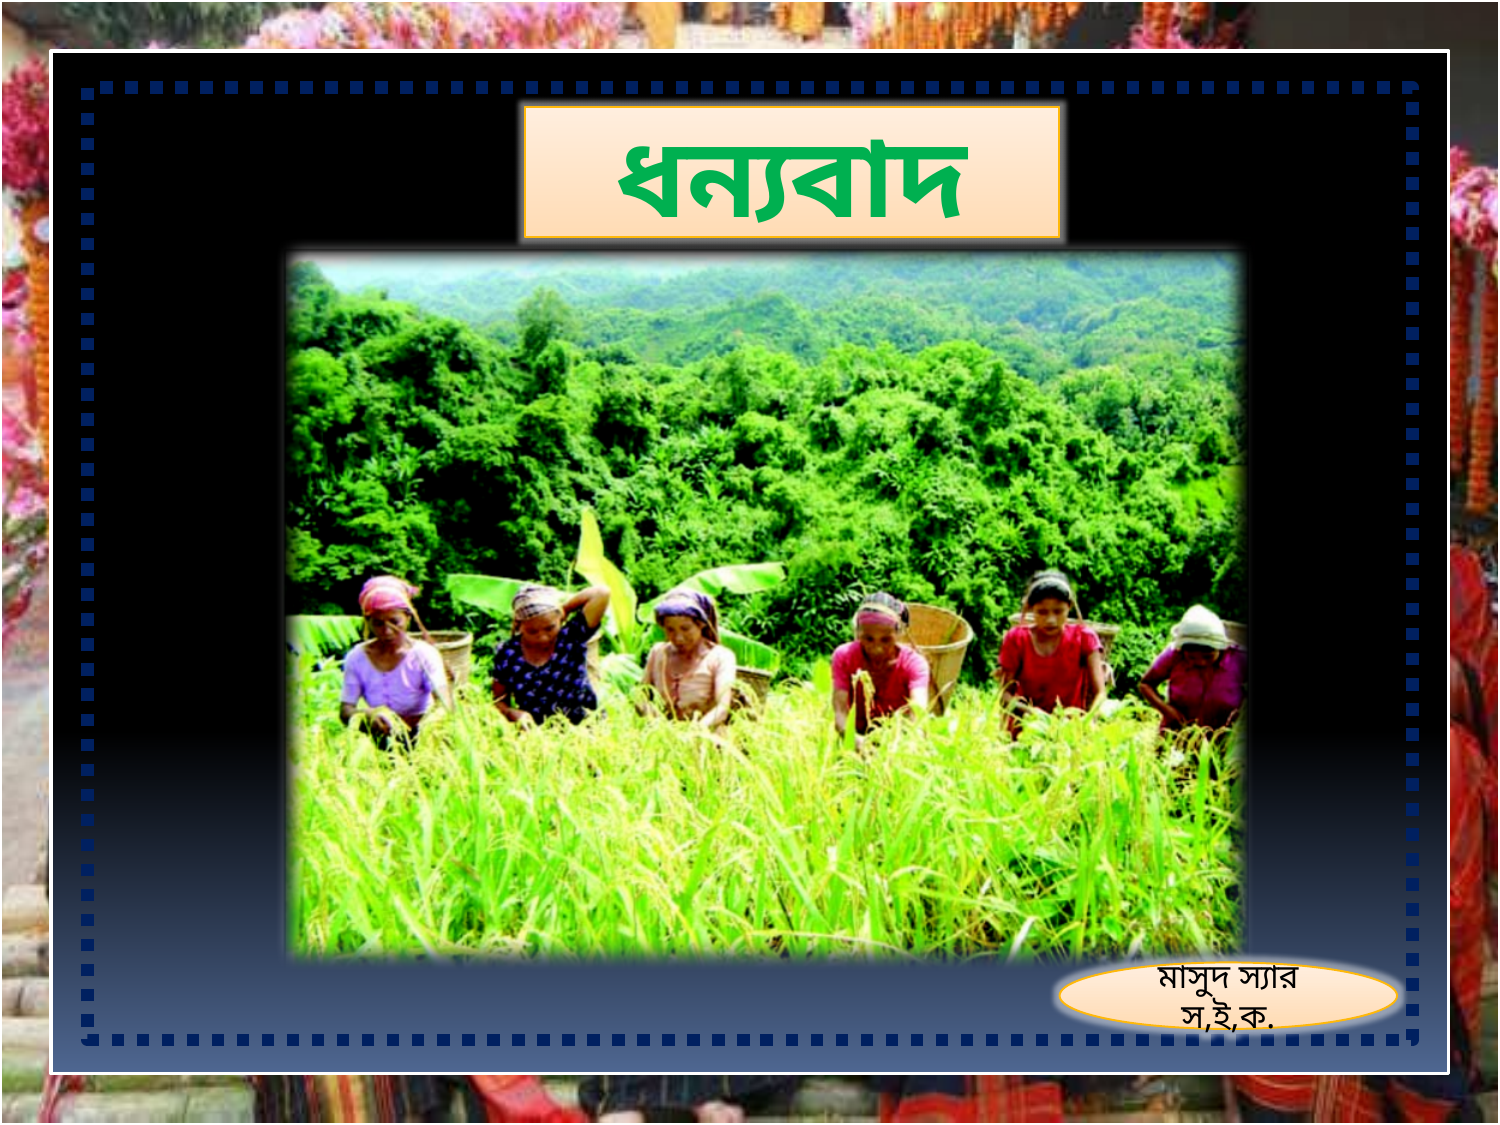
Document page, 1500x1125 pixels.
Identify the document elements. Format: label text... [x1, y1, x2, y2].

text_box মাসুদ স্যার স,ই,ক. [1058, 962, 1399, 1030]
picture [2, 2, 1498, 1123]
text_box ধন্যবাদ [524, 106, 1060, 228]
slide_number 26 [1412, 1052, 1488, 1113]
